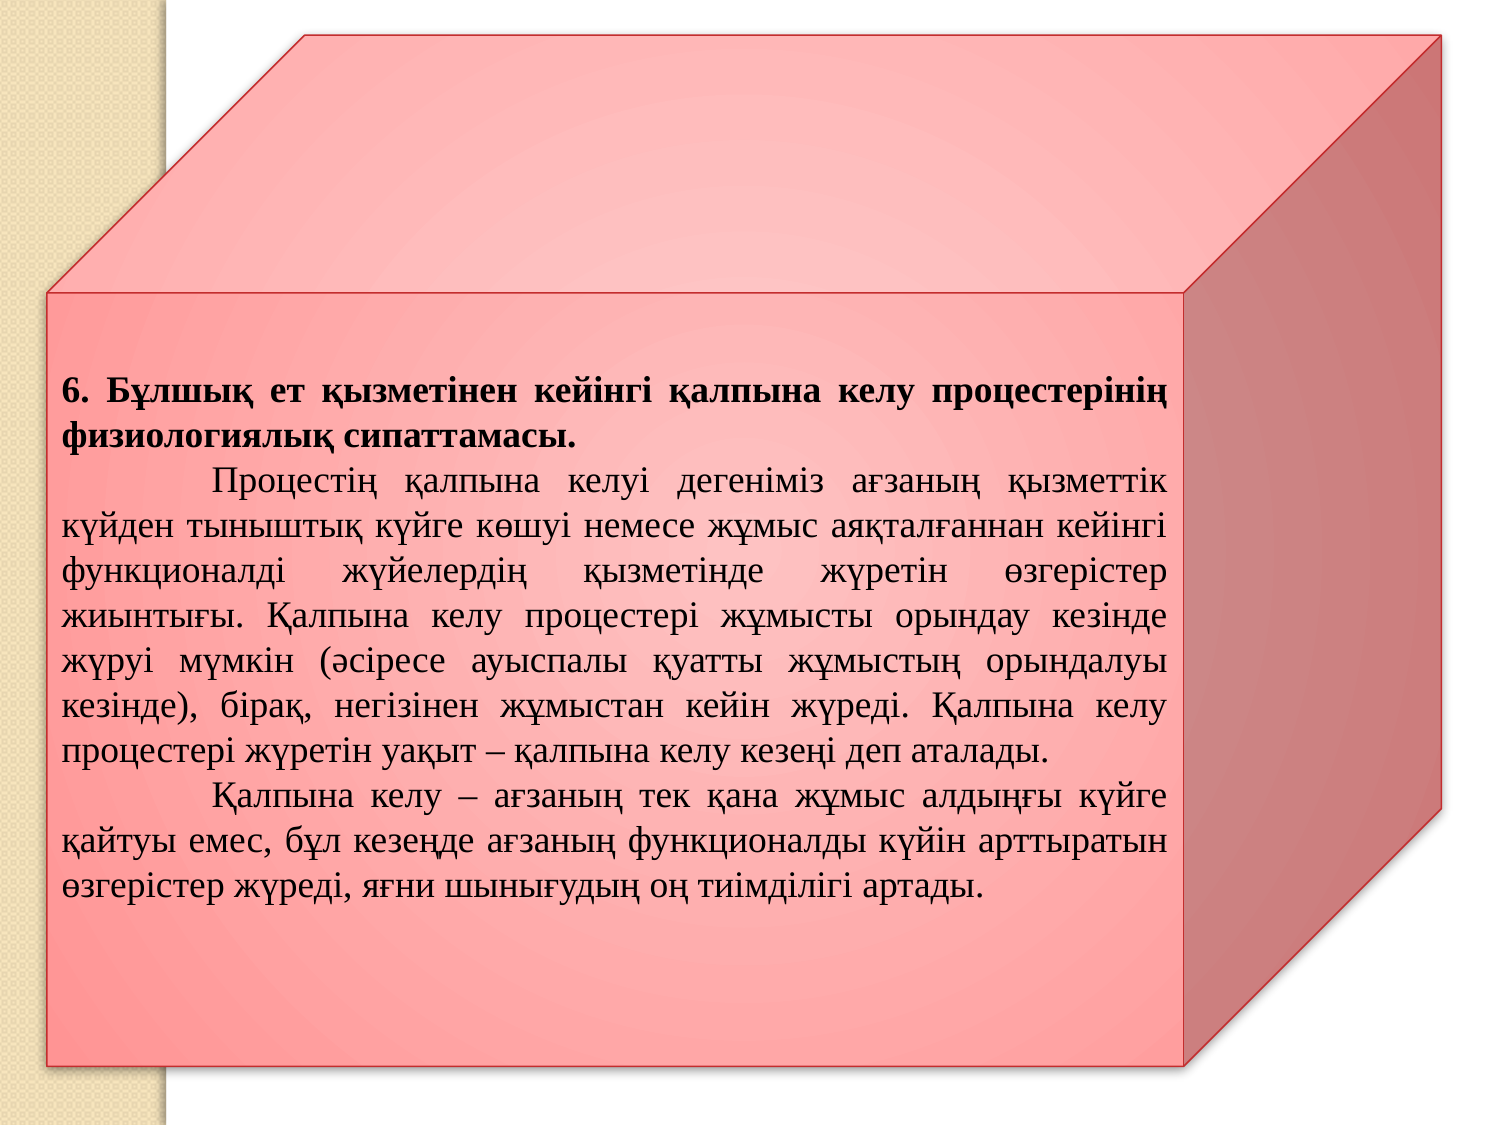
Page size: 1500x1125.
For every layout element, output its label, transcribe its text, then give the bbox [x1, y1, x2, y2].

text_box 6. Бұлшық ет қызметінен кейінгі қалпына келу процестерінің физиологиялық сипаттамасы. Процестің қалпына келуі дегеніміз ағзаның қызметтік күйден тыныштық күйге көшуі немесе жұмыс аяқталғаннан кейінгі функционалді жүйелердің қызметінде жүретін өзгерістер жиынтығы. Қалпына келу процестері жұмысты орындау кезінде жүруі мүмкін (әсіресе ауыспалы қуатты жұмыстың орындалуы кезінде), бірақ, негізінен жұмыстан кейін жүреді. Қалпына келу процестері жүретін уақыт – қалпына келу кезеңі деп аталады. Қалпына келу – ағзаның тек қана жұмыс алдыңғы күйге қайтуы емес, бұл кезеңде ағзаның функционалды күйін арттыратын өзгерістер жүреді, яғни шынығудың оң тиімділігі артады. [46, 34, 1443, 1068]
